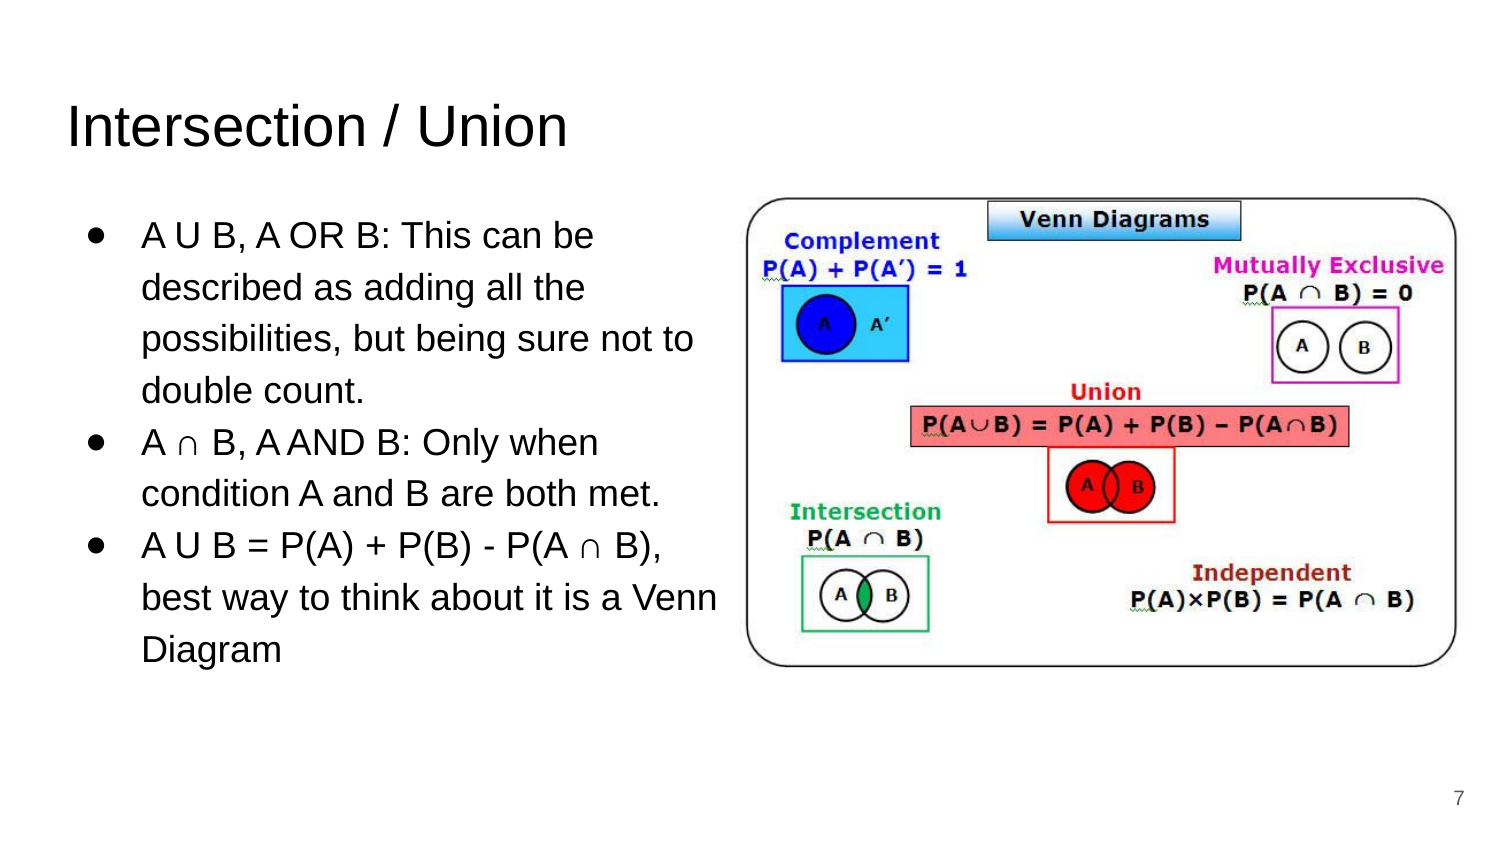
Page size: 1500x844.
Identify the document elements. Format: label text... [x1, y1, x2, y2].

slide_number ‹#› [1389, 764, 1480, 830]
picture [738, 188, 1469, 682]
title Intersection / Union [51, 72, 1449, 167]
list A U B, A OR B: This can be described as adding all the possibilities, but being sure not to double count. A ∩ B, A AND B: Only when condition A and B are both met. A U B = P(A) + P(B) - P(A ∩ B), best way to think about it is a Venn Diagram [51, 189, 740, 750]
